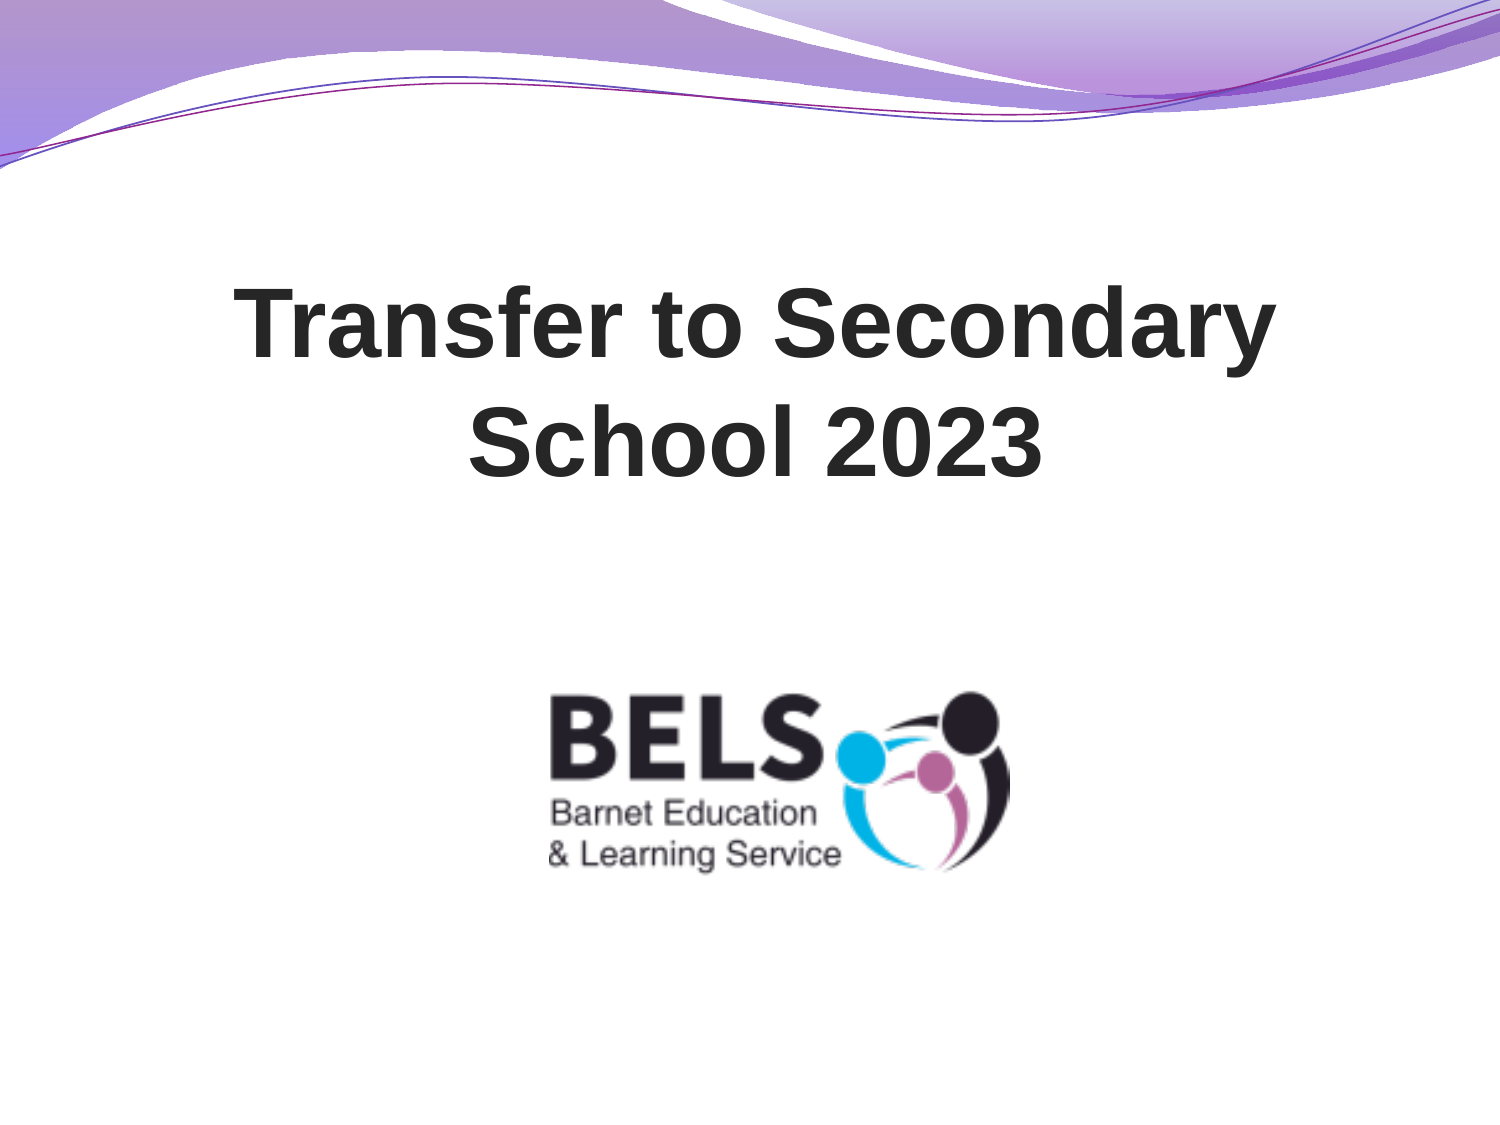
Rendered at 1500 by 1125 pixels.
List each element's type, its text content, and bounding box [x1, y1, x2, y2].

title Transfer to Secondary School 2023 [106, 255, 1394, 610]
picture [548, 644, 1011, 923]
